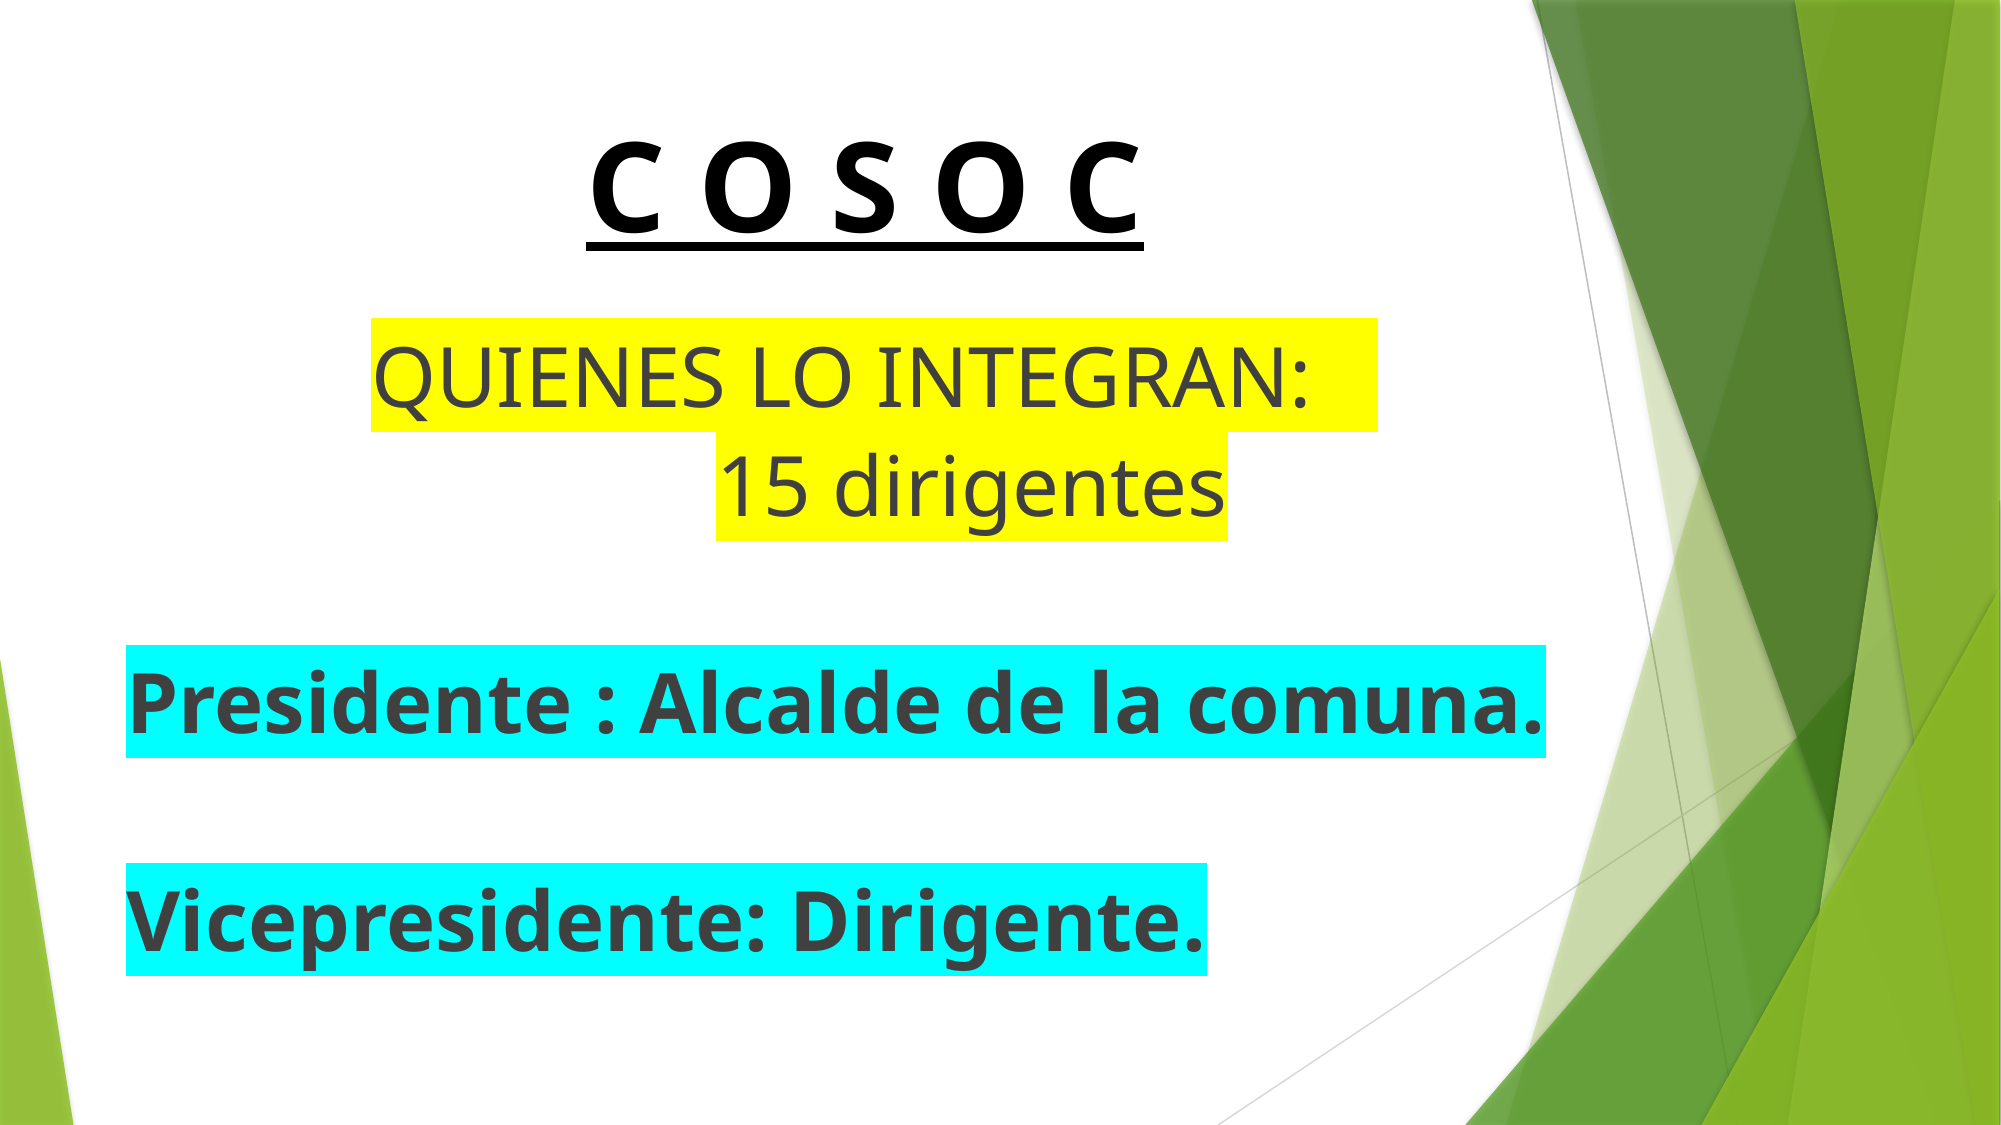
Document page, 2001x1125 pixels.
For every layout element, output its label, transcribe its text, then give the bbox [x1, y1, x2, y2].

list QUIENES LO INTEGRAN: 15 dirigentes Presidente : Alcalde de la comuna. Vicepresidente: Dirigente. [111, 316, 1638, 991]
title C O S O C [111, 99, 1522, 316]
